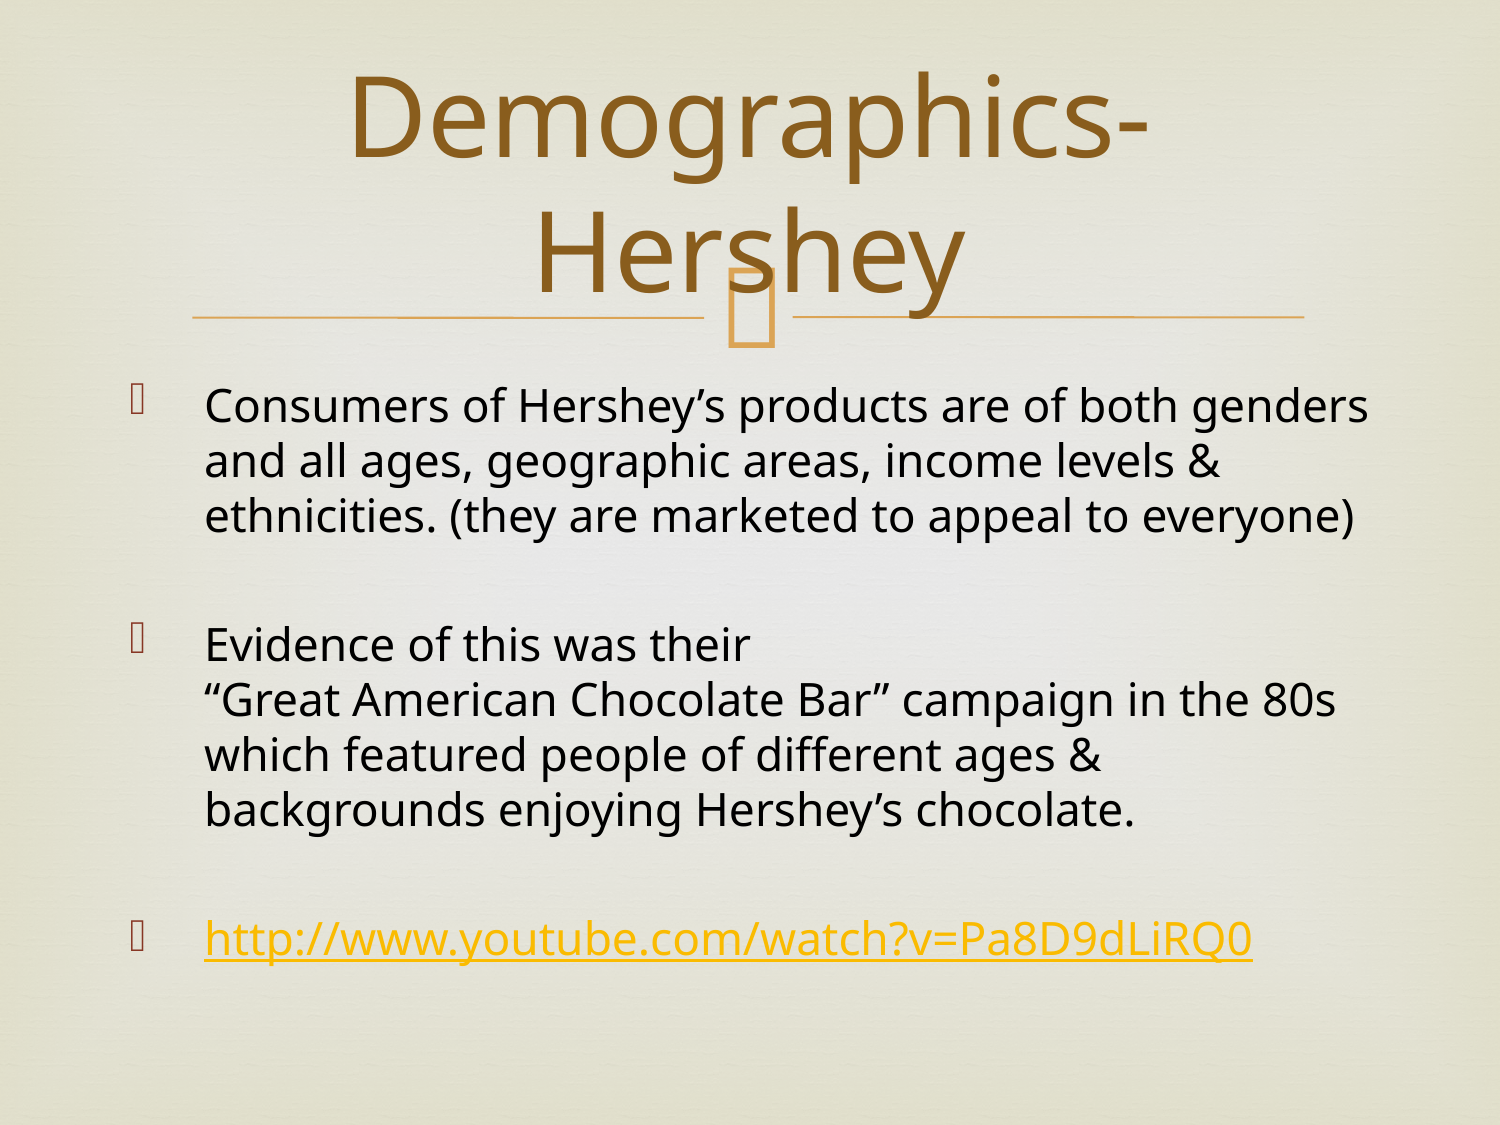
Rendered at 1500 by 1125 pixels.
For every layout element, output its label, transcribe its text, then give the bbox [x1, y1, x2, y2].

title Demographics- Hershey [112, 93, 1386, 267]
list Consumers of Hershey’s products are of both genders and all ages, geographic areas, income levels & ethnicities. (they are marketed to appeal to everyone) Evidence of this was their “Great American Chocolate Bar” campaign in the 80s which featured people of different ages & backgrounds enjoying Hershey’s chocolate. http://www.youtube.com/watch?v=Pa8D9dLiRQ0 [114, 368, 1386, 1005]
